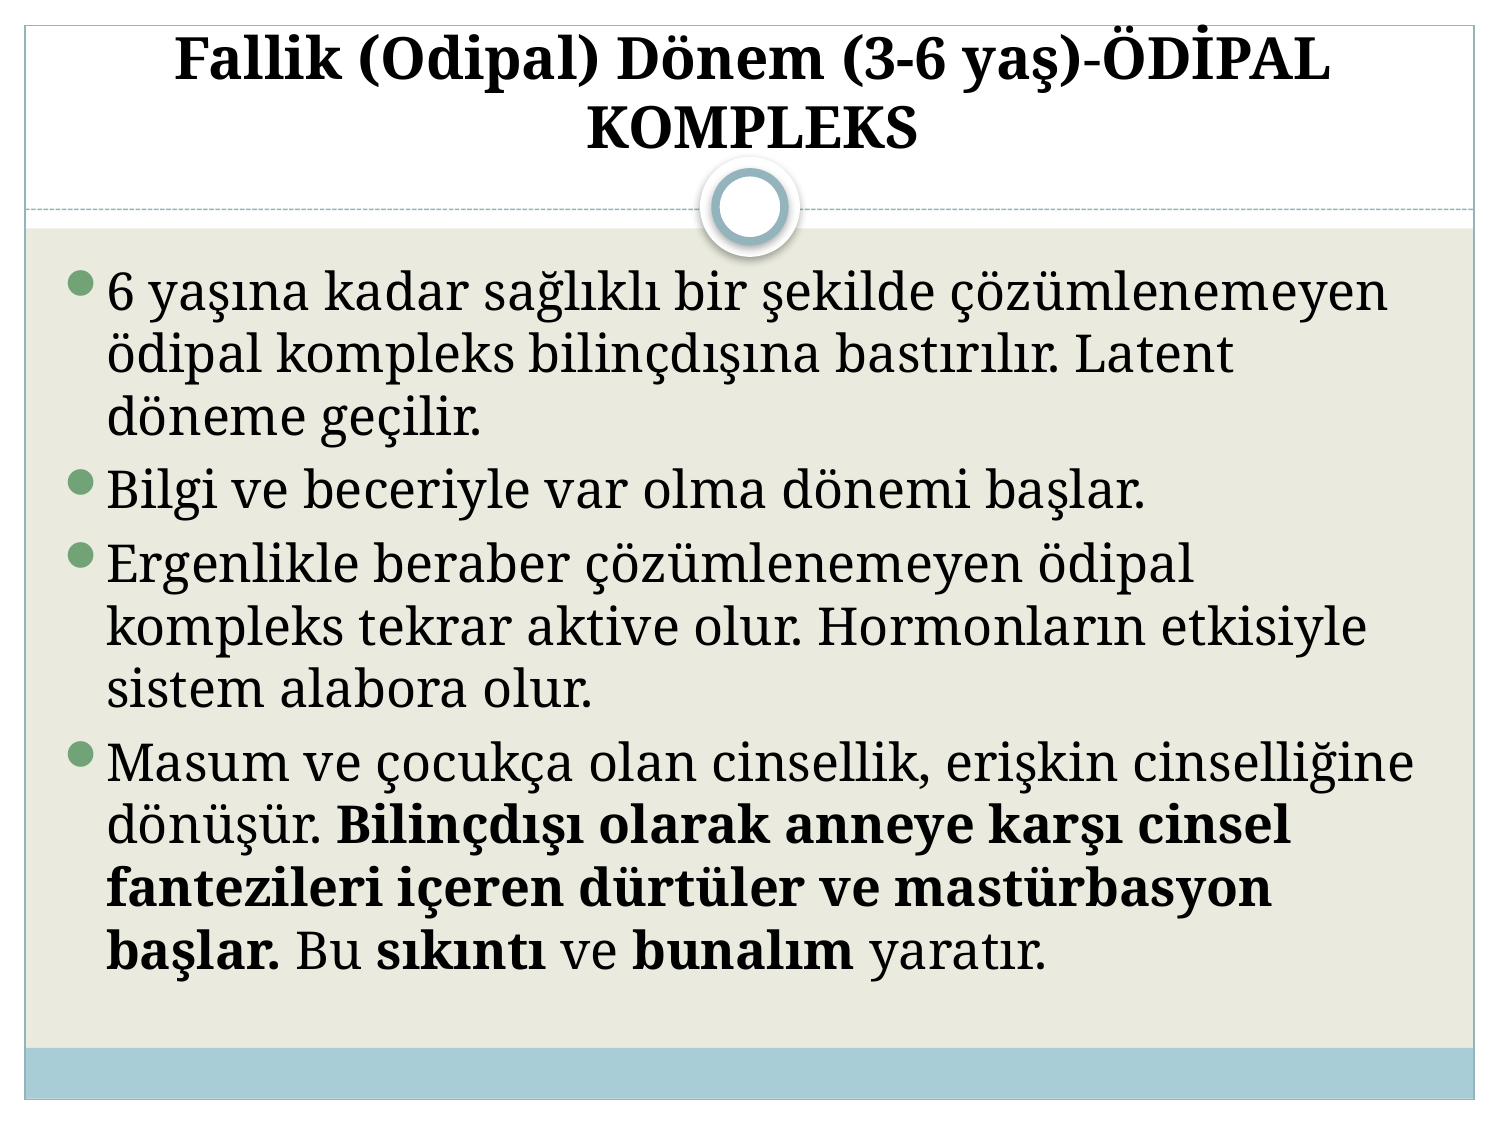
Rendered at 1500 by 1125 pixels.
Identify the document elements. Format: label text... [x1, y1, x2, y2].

title Fallik (Odipal) Dönem (3-6 yaş)-ÖDİPAL KOMPLEKS [53, 113, 1454, 239]
list 6 yaşına kadar sağlıklı bir şekilde çözümlenemeyen ödipal kompleks bilinçdışına bastırılır. Latent döneme geçilir. Bilgi ve beceriyle var olma dönemi başlar. Ergenlikle beraber çözümlenemeyen ödipal kompleks tekrar aktive olur. Hormonların etkisiyle sistem alabora olur. Masum ve çocukça olan cinsellik, erişkin cinselliğine dönüşür. Bilinçdışı olarak anneye karşı cinsel fantezileri içeren dürtüler ve mastürbasyon başlar. Bu sıkıntı ve bunalım yaratır. [49, 250, 1445, 1001]
